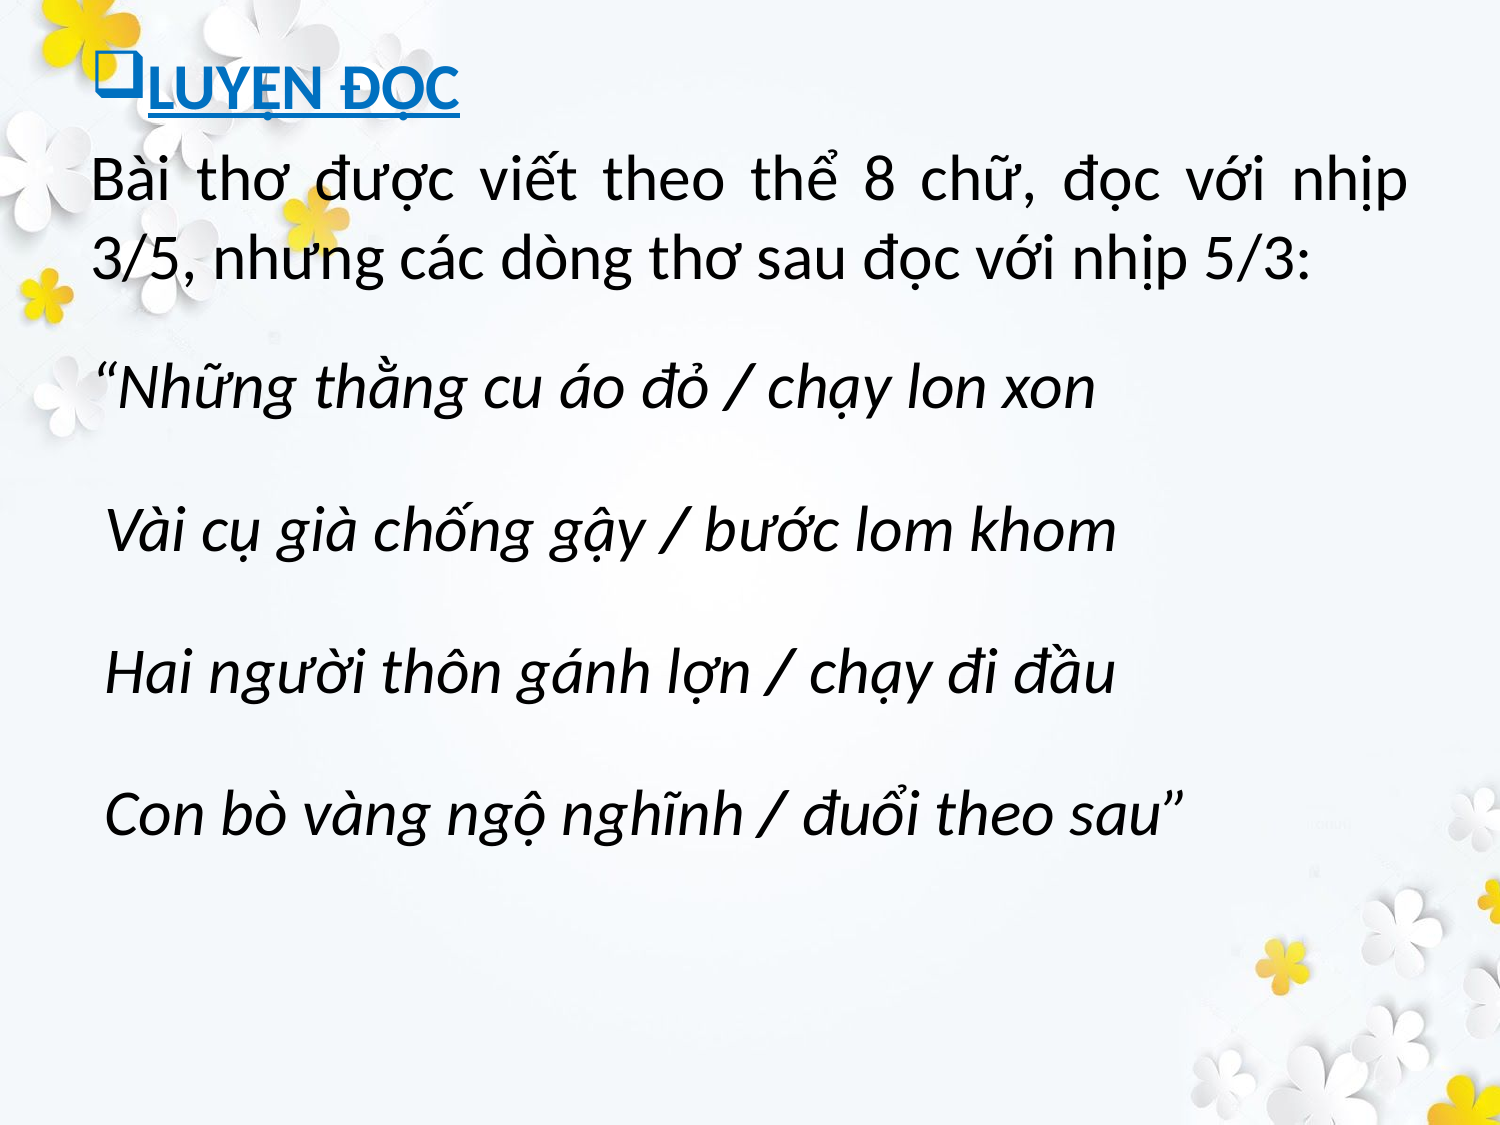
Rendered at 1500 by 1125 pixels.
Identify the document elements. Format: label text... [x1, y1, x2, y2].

list LUYỆN ĐỌC Bài thơ được viết theo thể 8 chữ, đọc với nhịp 3/5, nhưng các dòng thơ sau đọc với nhịp 5/3: “Những thằng cu áo đỏ / chạy lon xon Vài cụ già chống gậy / bước lom khom Hai người thôn gánh lợn / chạy đi đầu Con bò vàng ngộ nghĩnh / đuổi theo sau” [75, 36, 1425, 857]
picture [0, 0, 1500, 1125]
